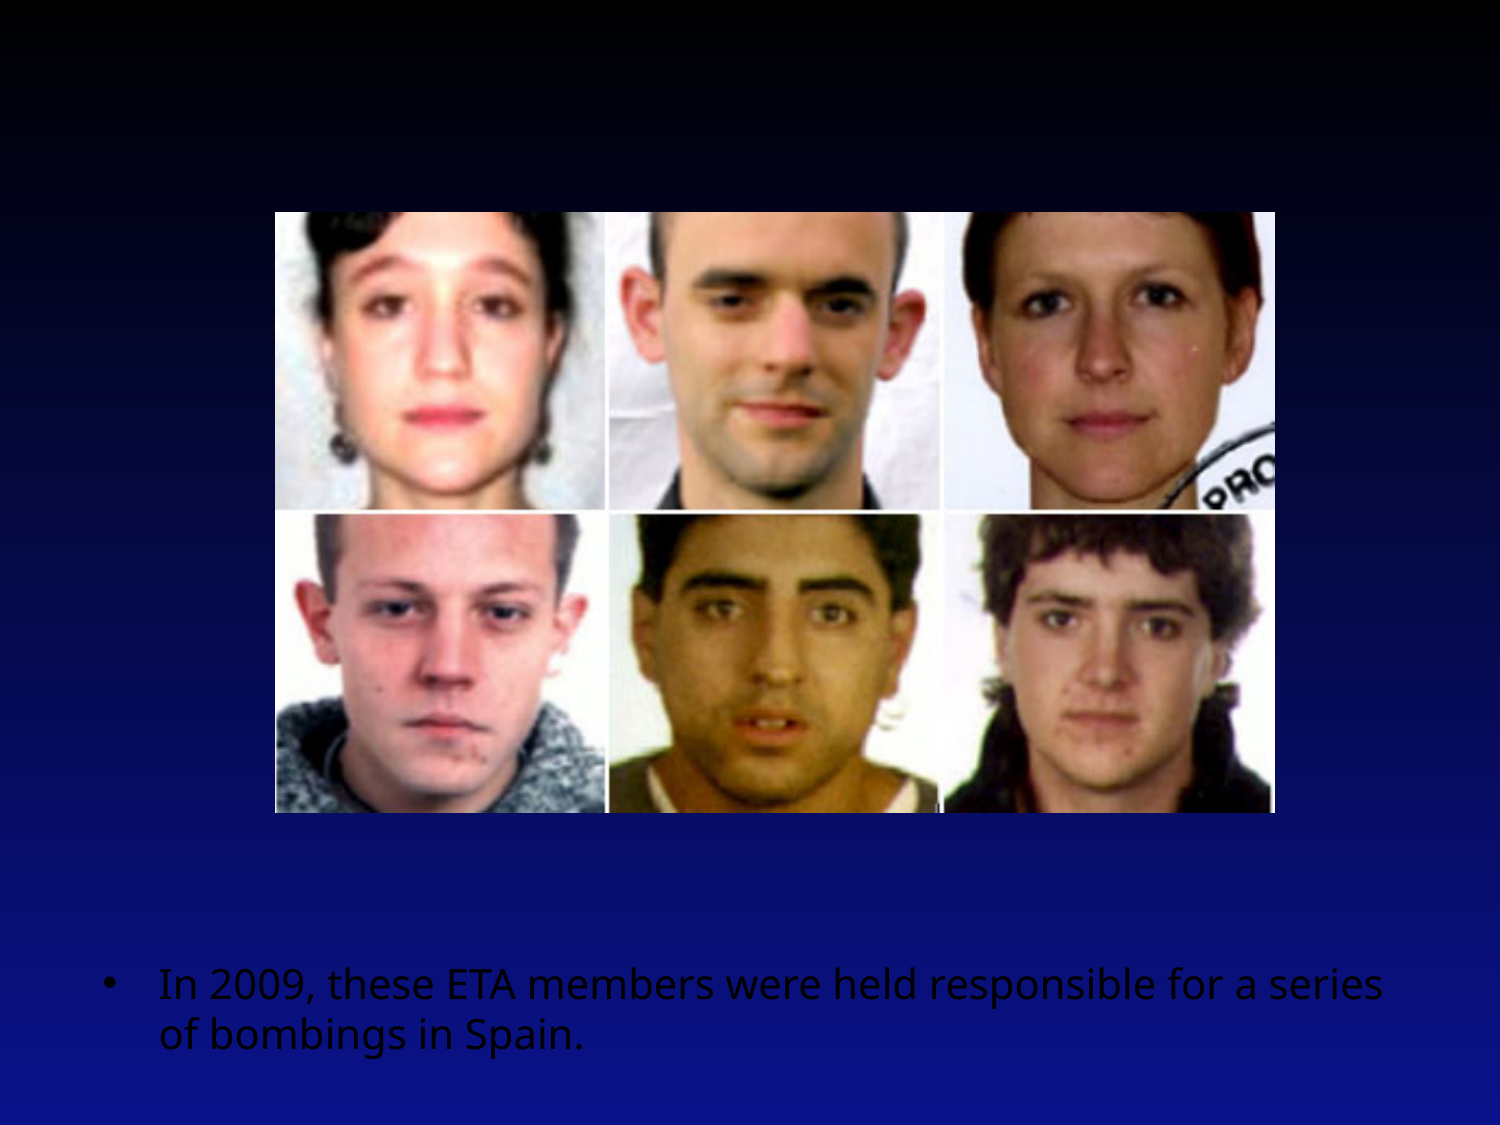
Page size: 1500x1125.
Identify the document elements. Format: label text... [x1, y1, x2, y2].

list In 2009, these ETA members were held responsible for a series of bombings in Spain. [87, 950, 1438, 1075]
picture [274, 212, 1276, 813]
